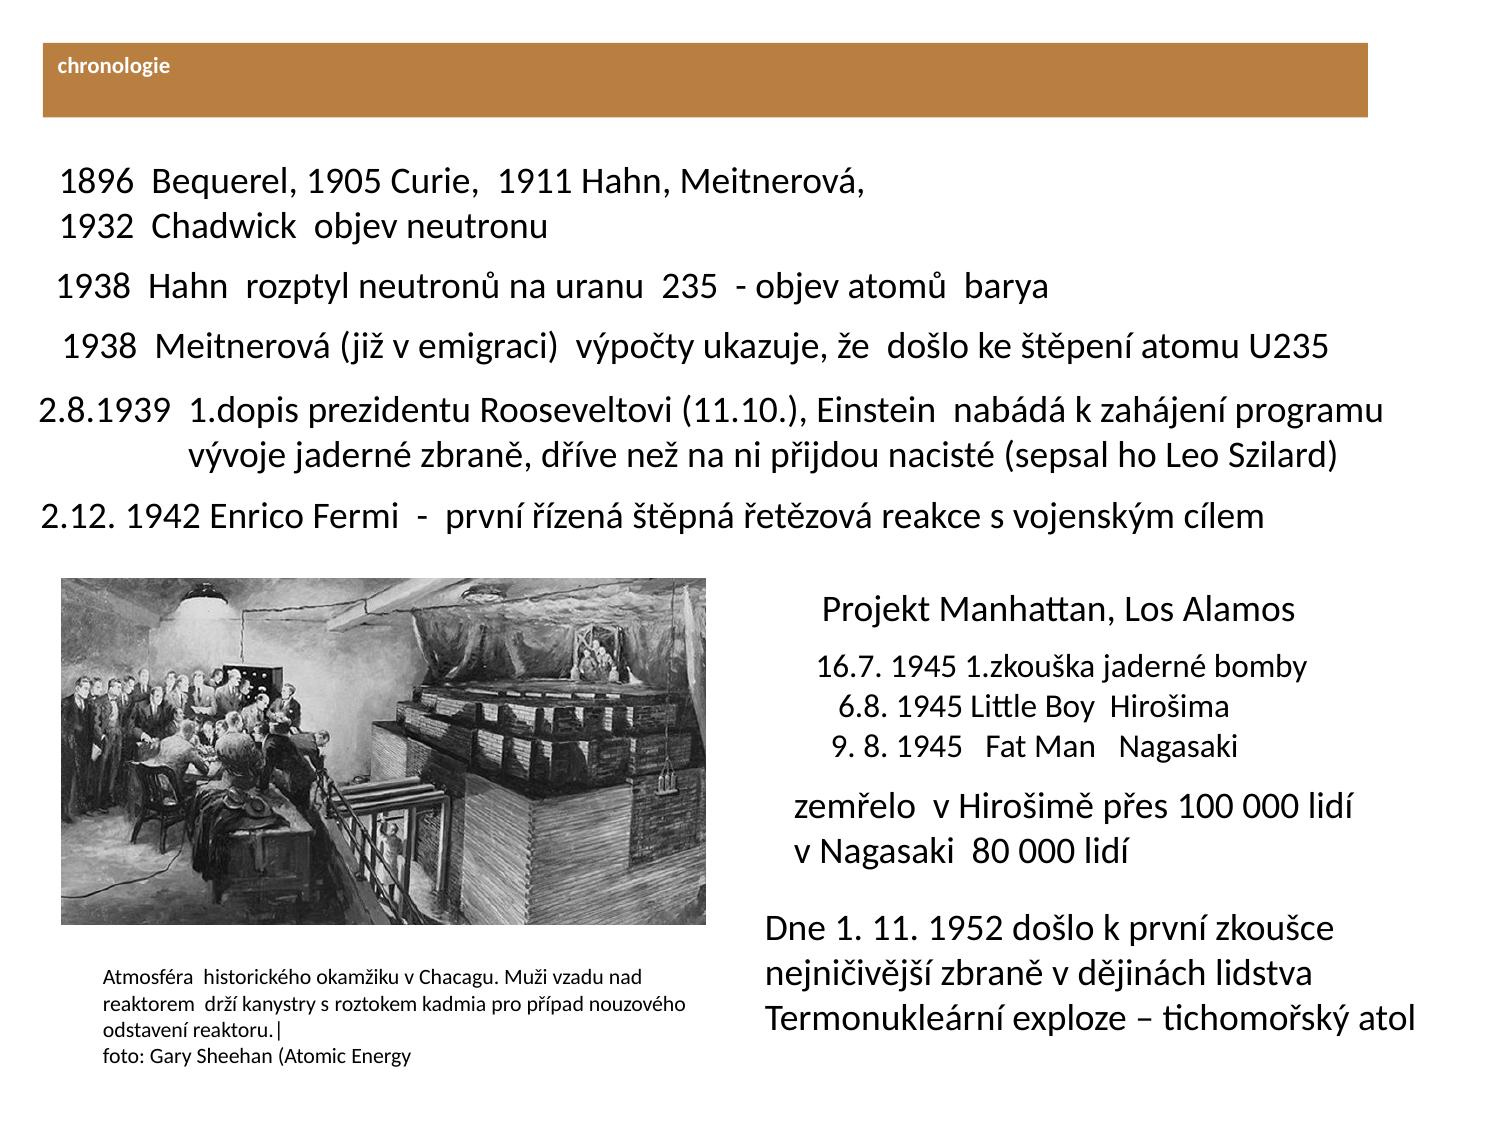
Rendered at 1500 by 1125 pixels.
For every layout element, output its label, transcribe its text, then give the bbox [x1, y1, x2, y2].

text_box 16.7. 1945 1.zkouška jaderné bomby 6.8. 1945 Little Boy Hirošima 9. 8. 1945 Fat Man Nagasaki [800, 636, 1324, 772]
text_box Hahn rozptyl neutronů na uranu 235 - objev atomů barya [40, 253, 1198, 314]
text_box 1896 Bequerel, 1905 Curie, 1911 Hahn, Meitnerová, 1932 Chadwick objev neutronu [43, 148, 890, 253]
text_box Dne 1. 11. 1952 došlo k první zkoušce nejničivější zbraně v dějinách lidstva Termonukleární exploze – tichomořský atol [750, 895, 1500, 1091]
text_box Projekt Manhattan, Los Alamos [807, 576, 1312, 636]
picture [61, 578, 706, 925]
text_box zemřelo v Hirošimě přes 100 000 lidí v Nagasaki 80 000 lidí [779, 773, 1500, 879]
text_box 2.12. 1942 Enrico Fermi - první řízená štěpná řetězová reakce s vojenským cílem [25, 483, 1406, 544]
text_box 2.8.1939 1.dopis prezidentu Rooseveltovi (11.10.), Einstein nabádá k zahájení programu vývoje jaderné zbraně, dříve než na ni přijdou nacisté (sepsal ho Leo Szilard) [23, 377, 1406, 483]
text_box Atmosféra historického okamžiku v Chacagu. Muži vzadu nad reaktorem drží kanystry s roztokem kadmia pro případ nouzového odstavení reaktoru.| foto: Gary Sheehan (Atomic Energy [88, 955, 706, 1076]
text_box 1938 Meitnerová (již v emigraci) výpočty ukazuje, že došlo ke štěpení atomu U235 [46, 313, 1415, 374]
list chronologie [42, 42, 1368, 118]
